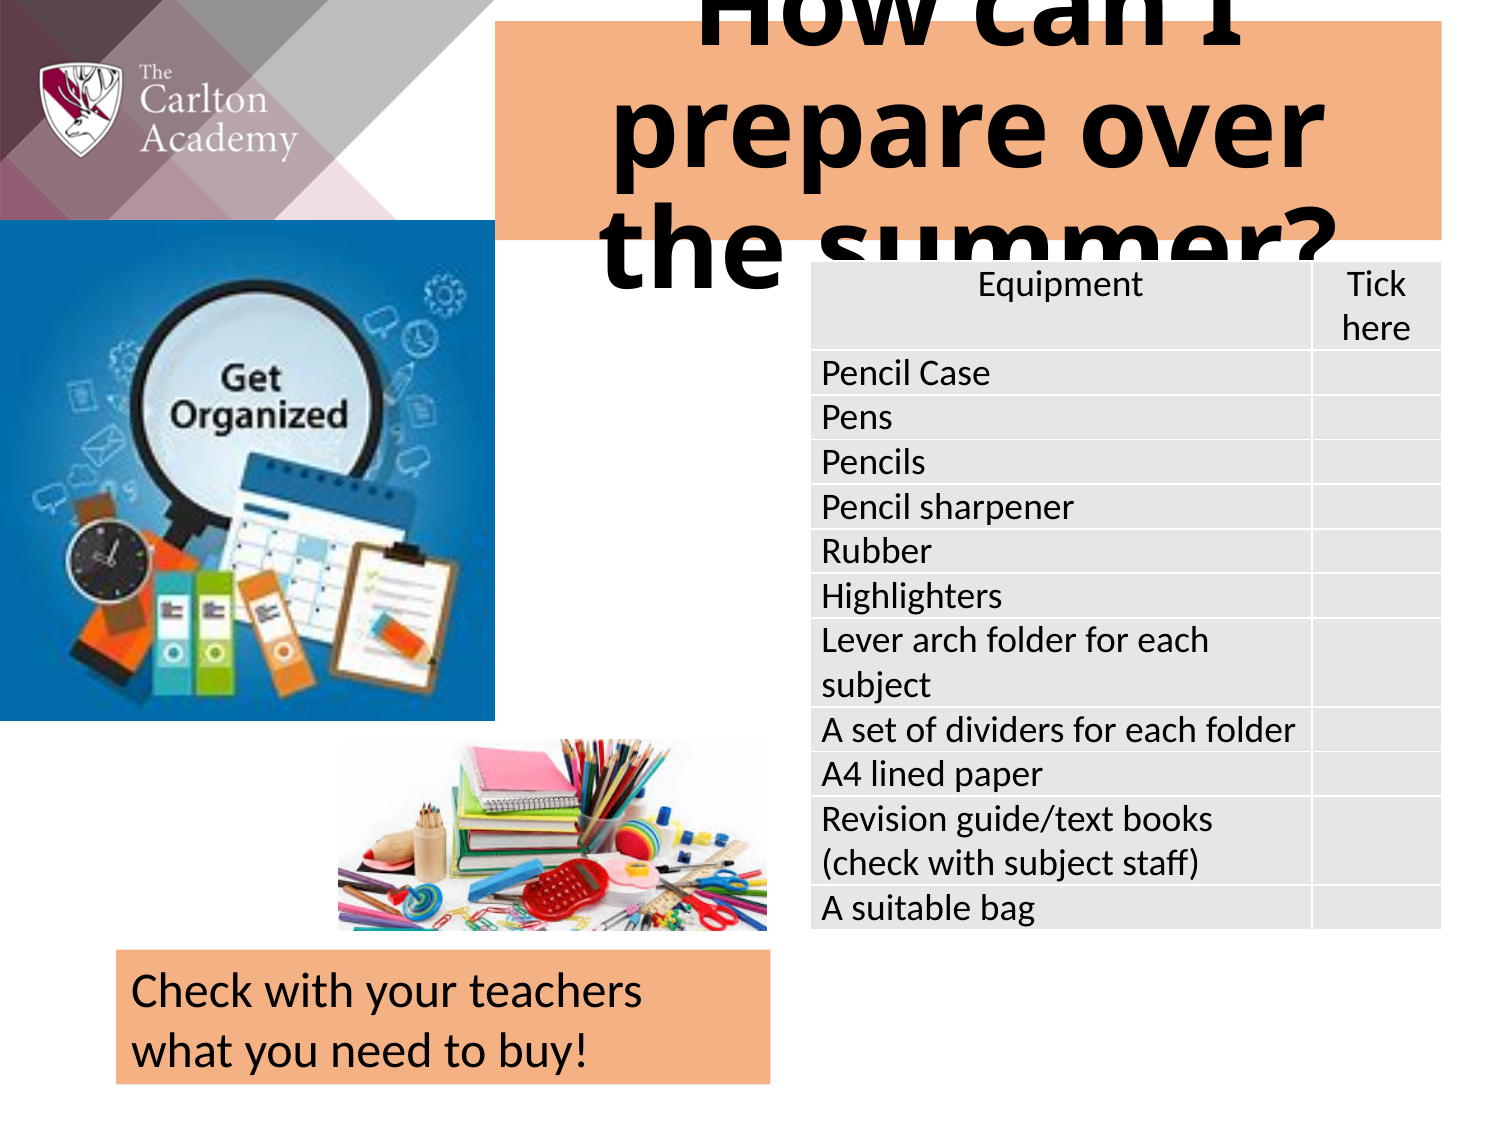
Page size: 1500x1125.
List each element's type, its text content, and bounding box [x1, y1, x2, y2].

picture [338, 739, 767, 931]
table_cell [1313, 708, 1441, 751]
table_cell Lever arch folder for each subject [811, 619, 1311, 706]
table_cell [1313, 396, 1441, 439]
table_cell A suitable bag [811, 886, 1311, 929]
table_cell Highlighters [811, 574, 1311, 617]
table_cell Pencil sharpener [811, 485, 1311, 528]
table_cell [1313, 485, 1441, 528]
table_cell [1313, 530, 1441, 572]
text_box Check with your teachers what you need to buy! [116, 949, 771, 1085]
picture [0, 0, 591, 721]
table_cell [1313, 440, 1441, 483]
table_cell Pens [811, 396, 1311, 439]
table_header Tick here [1313, 262, 1441, 349]
title How can I prepare over the summer? [495, 21, 1442, 241]
table_header Equipment [811, 262, 1311, 349]
table_cell A4 lined paper [811, 752, 1311, 795]
table_cell [1313, 619, 1441, 706]
table_cell [1313, 886, 1441, 929]
table_cell Revision guide/text books (check with subject staff) [811, 797, 1311, 884]
table_cell A set of dividers for each folder [811, 708, 1311, 751]
table_cell [1313, 351, 1441, 394]
table_cell [1313, 574, 1441, 617]
table_cell [1313, 752, 1441, 795]
table_cell Pencils [811, 440, 1311, 483]
table_cell Rubber [811, 530, 1311, 572]
table_cell [1313, 797, 1441, 884]
table_cell Pencil Case [811, 351, 1311, 394]
